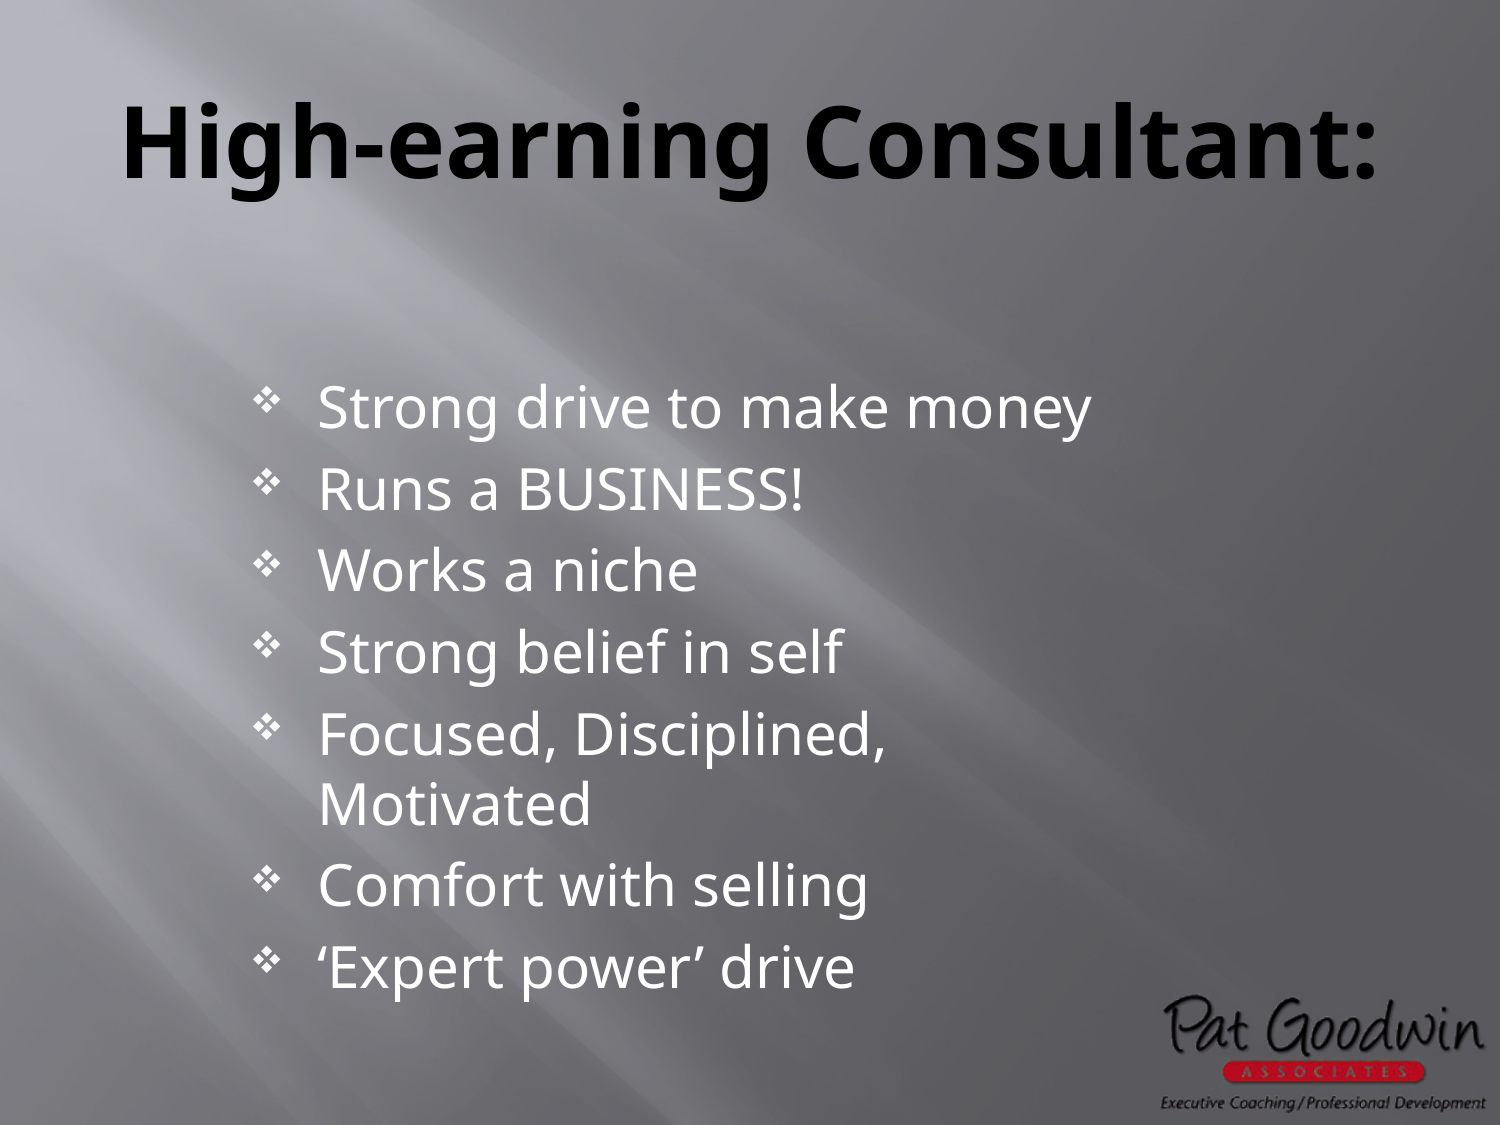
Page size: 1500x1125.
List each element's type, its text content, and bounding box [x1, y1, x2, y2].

picture [1155, 992, 1493, 1118]
title High-earning Consultant: [75, 45, 1425, 233]
list Strong drive to make money Runs a BUSINESS! Works a niche Strong belief in self Focused, Disciplined, Motivated Comfort with selling ‘Expert power’ drive [212, 362, 1163, 1076]
